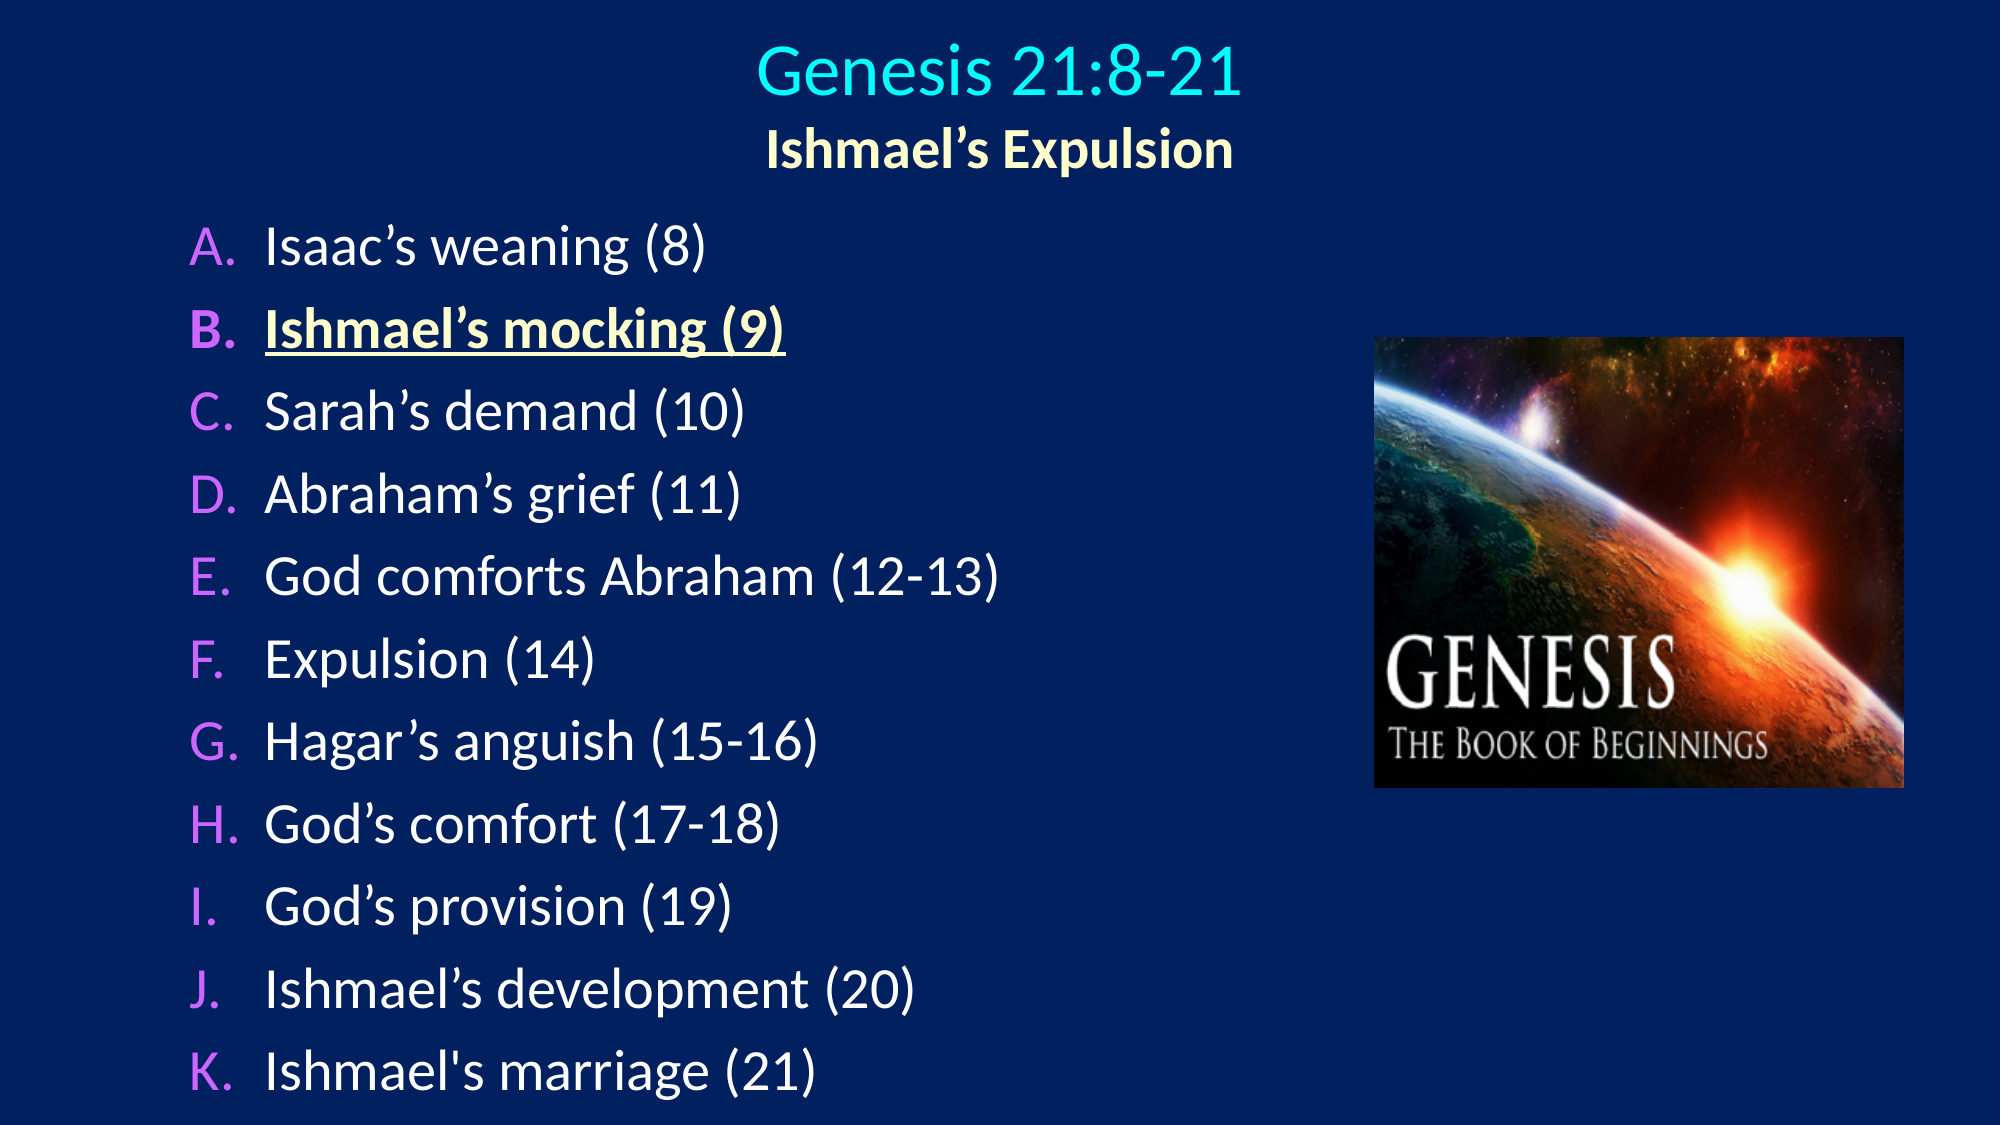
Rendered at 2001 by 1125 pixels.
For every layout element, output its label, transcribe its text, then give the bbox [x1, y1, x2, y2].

title Genesis 21:8-21 Ishmael’s Expulsion [535, 24, 1464, 175]
picture [1374, 337, 1905, 788]
list Isaac’s weaning (8) Ishmael’s mocking (9) Sarah’s demand (10) Abraham’s grief (11) God comforts Abraham (12-13) Expulsion (14) Hagar’s anguish (15-16) God’s comfort (17-18) God’s provision (19) Ishmael’s development (20) Ishmael's marriage (21) [174, 199, 1313, 926]
